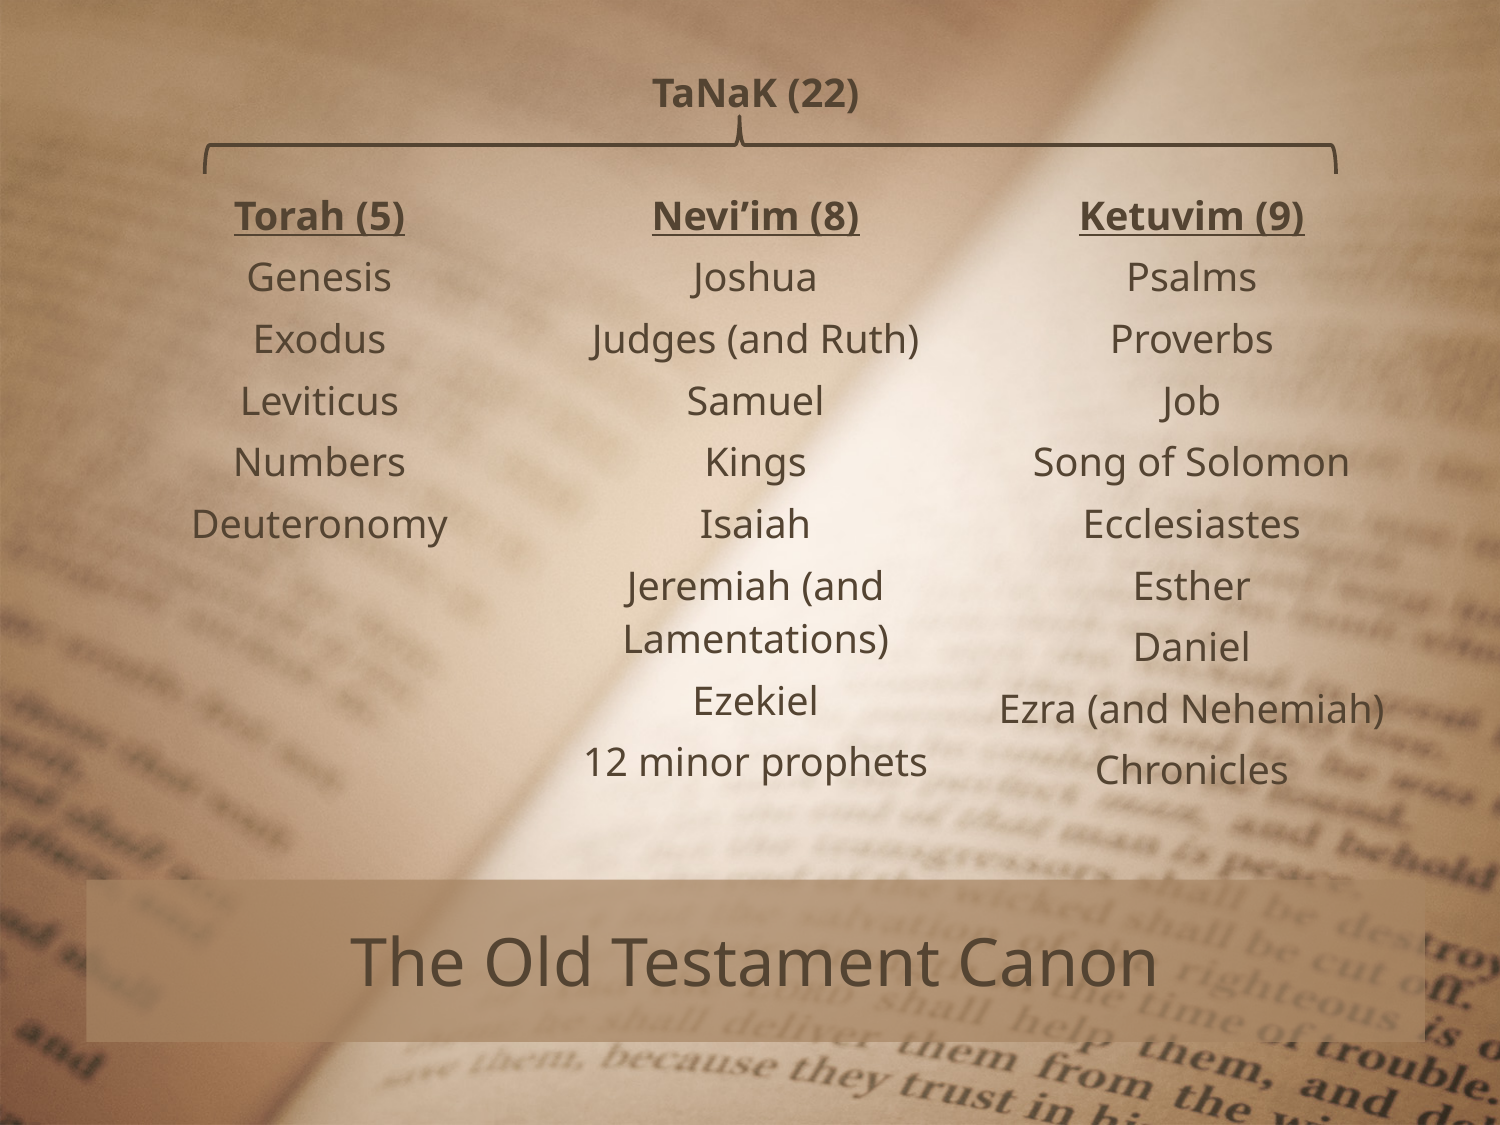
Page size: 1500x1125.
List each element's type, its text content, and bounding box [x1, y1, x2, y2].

list Torah (5) Genesis Exodus Leviticus Numbers Deuteronomy TaNaK (22) Nevi’im (8) Joshua Judges (and Ruth) Samuel Kings Isaiah Jeremiah (and Lamentations) Ezekiel 12 minor prophets Ketuvim (9) Psalms Proverbs Job Song of Solomon Ecclesiastes Esther Daniel Ezra (and Nehemiah) Chronicles [86, 57, 1426, 871]
picture [0, 0, 1500, 1125]
text_box [203, 115, 1337, 174]
list The Old Testament Canon [86, 879, 1425, 1042]
